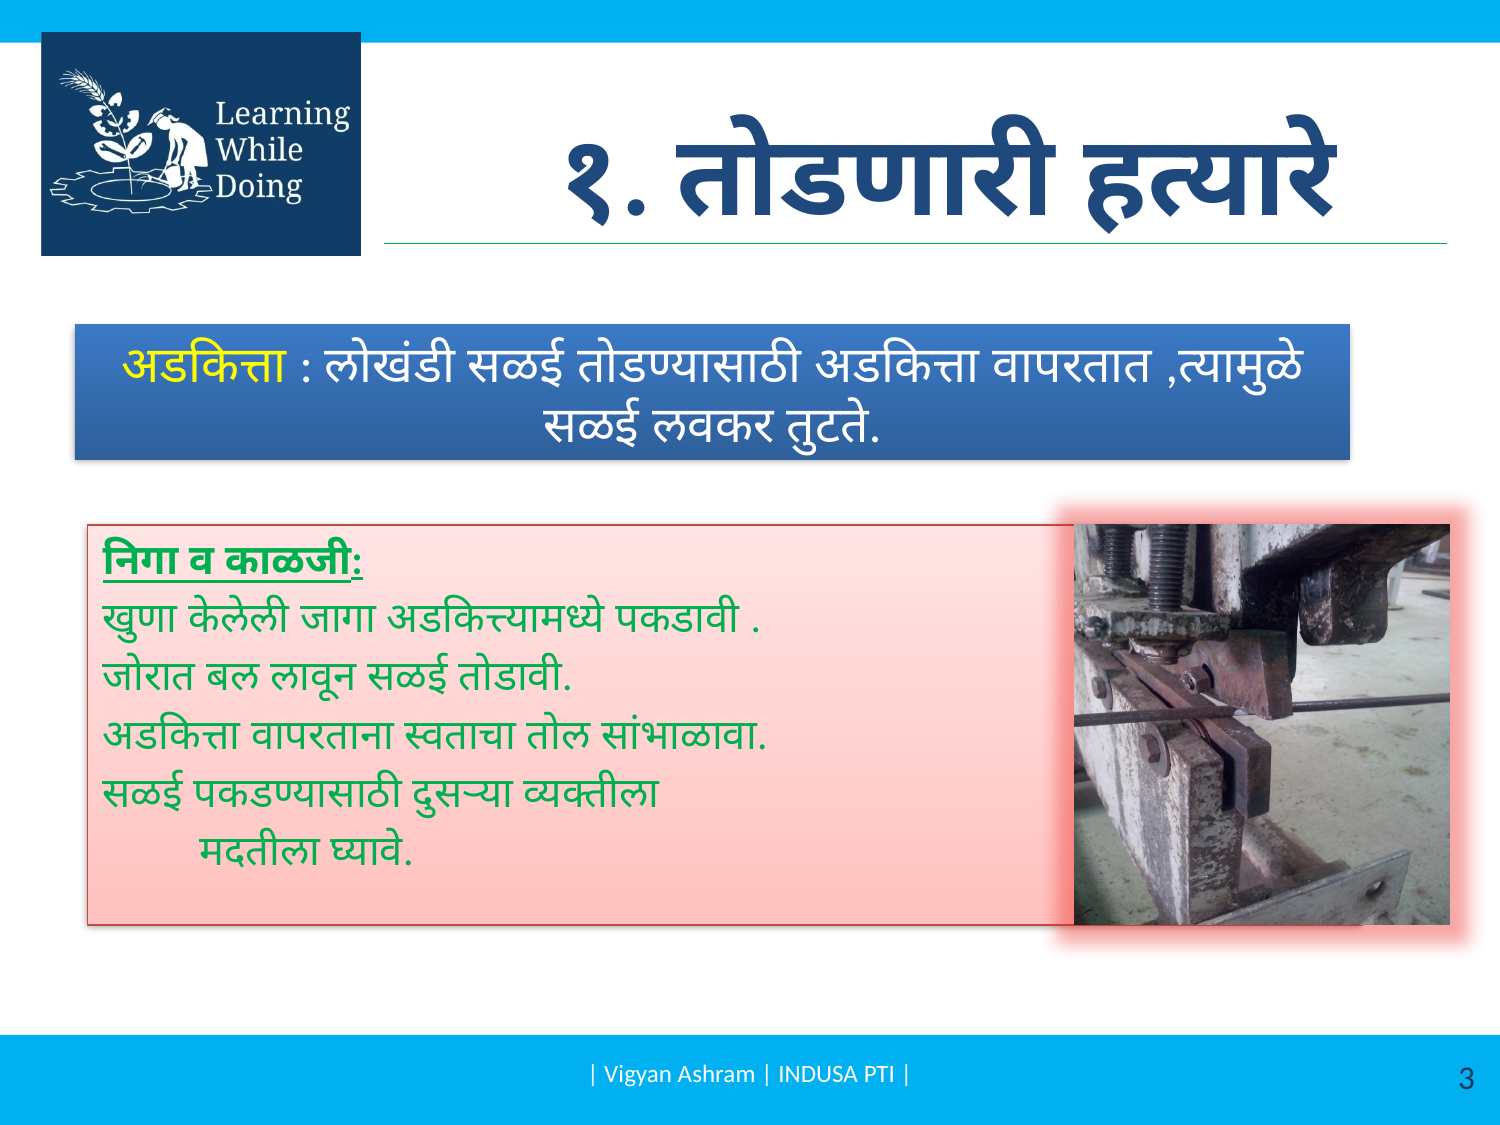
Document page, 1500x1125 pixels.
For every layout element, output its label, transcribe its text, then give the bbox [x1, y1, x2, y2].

footer | Vigyan Ashram | INDUSA PTI | [512, 1042, 988, 1103]
text_box अडकित्ता : लोखंडी सळई तोडण्यासाठी अडकित्ता वापरतात ,त्यामुळे सळई लवकर तुटते. [74, 324, 1350, 460]
slide_number 2 [1057, 524, 1062, 926]
title १. तोडणारी हत्यारे [350, 50, 1500, 292]
subtitle निगा व काळजी: खुणा केलेली जागा अडकित्त्यामध्ये पकडावी . जोरात बल लावून सळई तोडावी. अडकित्ता वापरताना स्वताचा तोल सांभाळावा. सळई पकडण्यासाठी दुसऱ्या व्यक्तीला मदतीला घ्यावे. [87, 524, 1048, 926]
title १. तोडणारी हत्यारे [1048, 524, 1057, 926]
picture [1074, 524, 1451, 926]
slide_number 3 [1139, 1045, 1490, 1106]
picture [41, 33, 361, 256]
